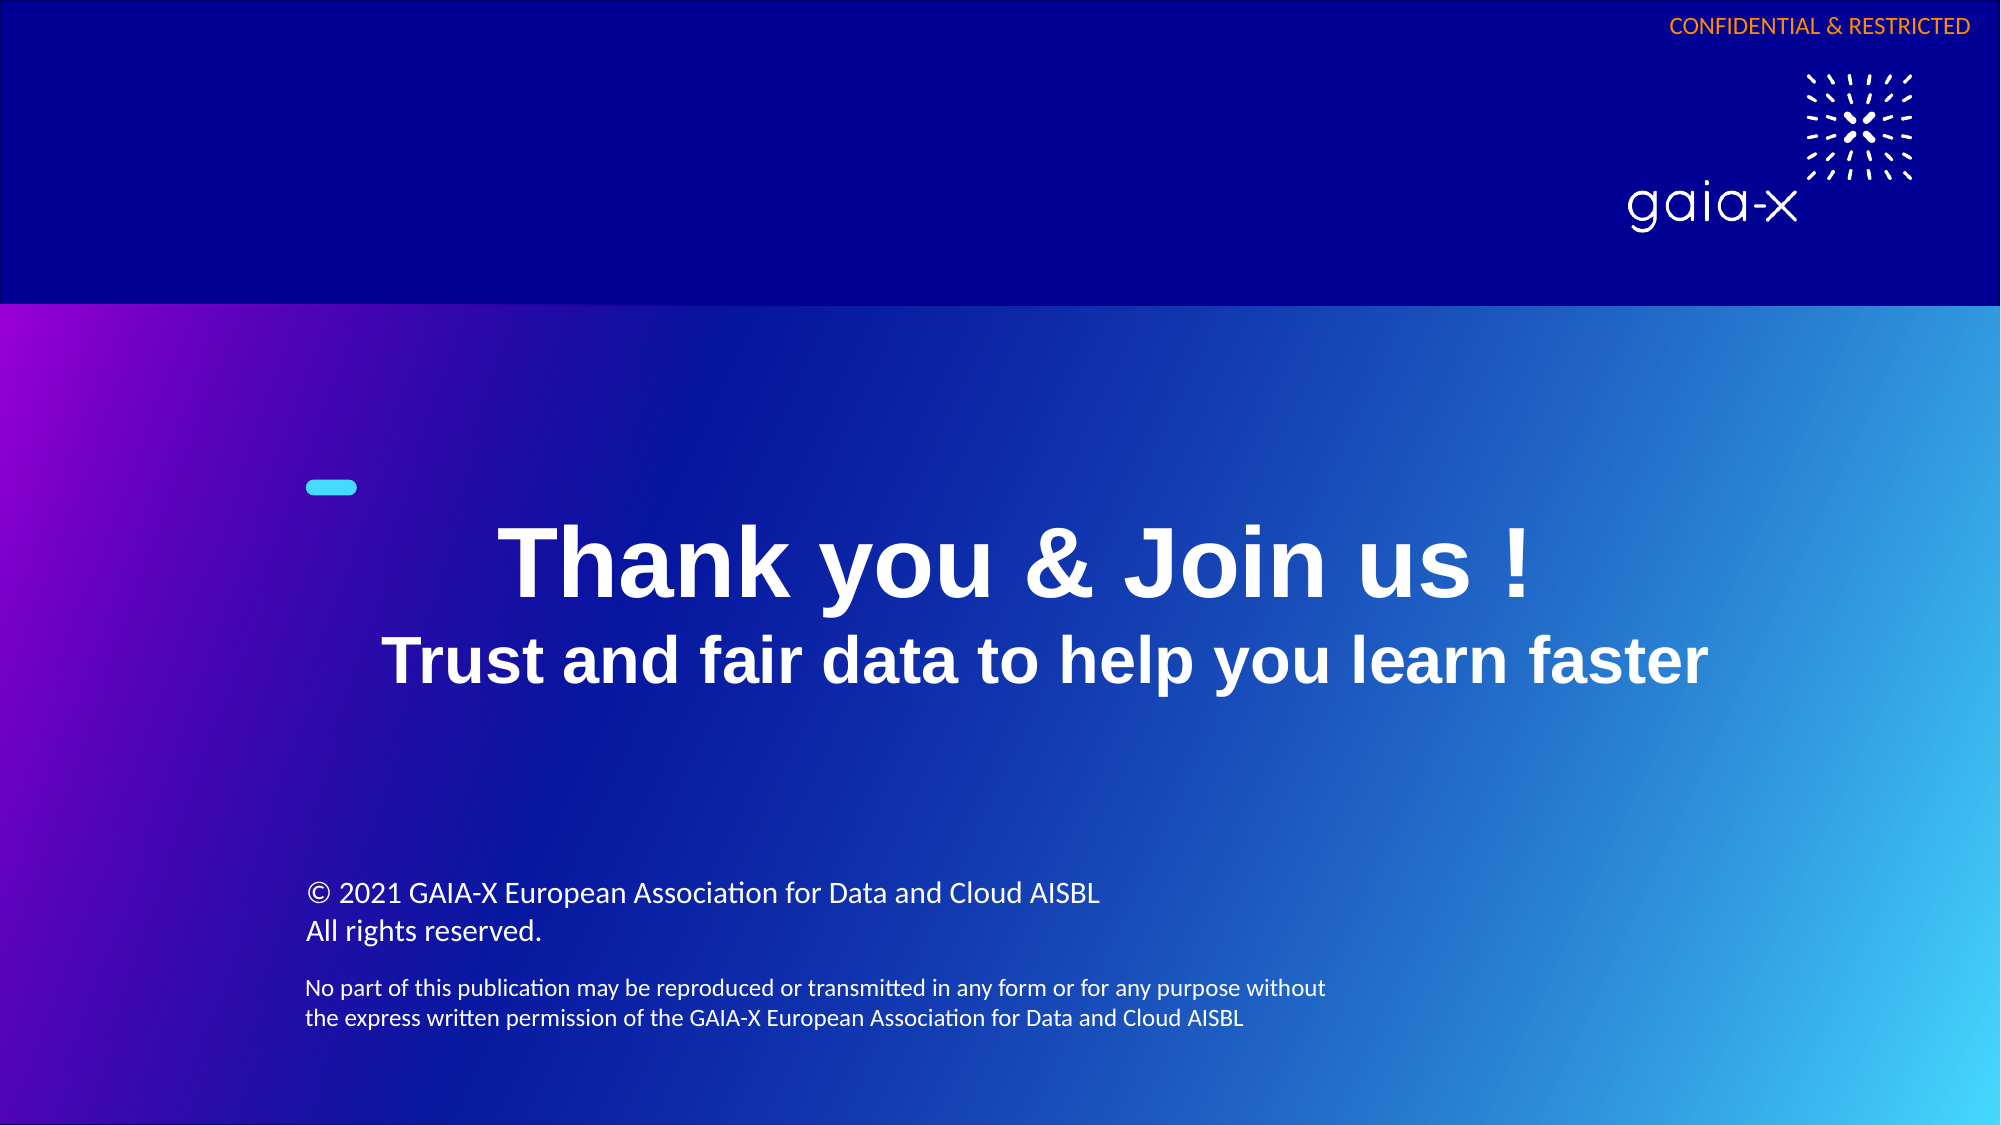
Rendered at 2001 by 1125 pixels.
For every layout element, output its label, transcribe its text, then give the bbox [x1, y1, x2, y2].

picture [1628, 74, 1912, 233]
text_box Thank you & Join us ! Trust and fair data to help you learn faster [302, 497, 1805, 719]
